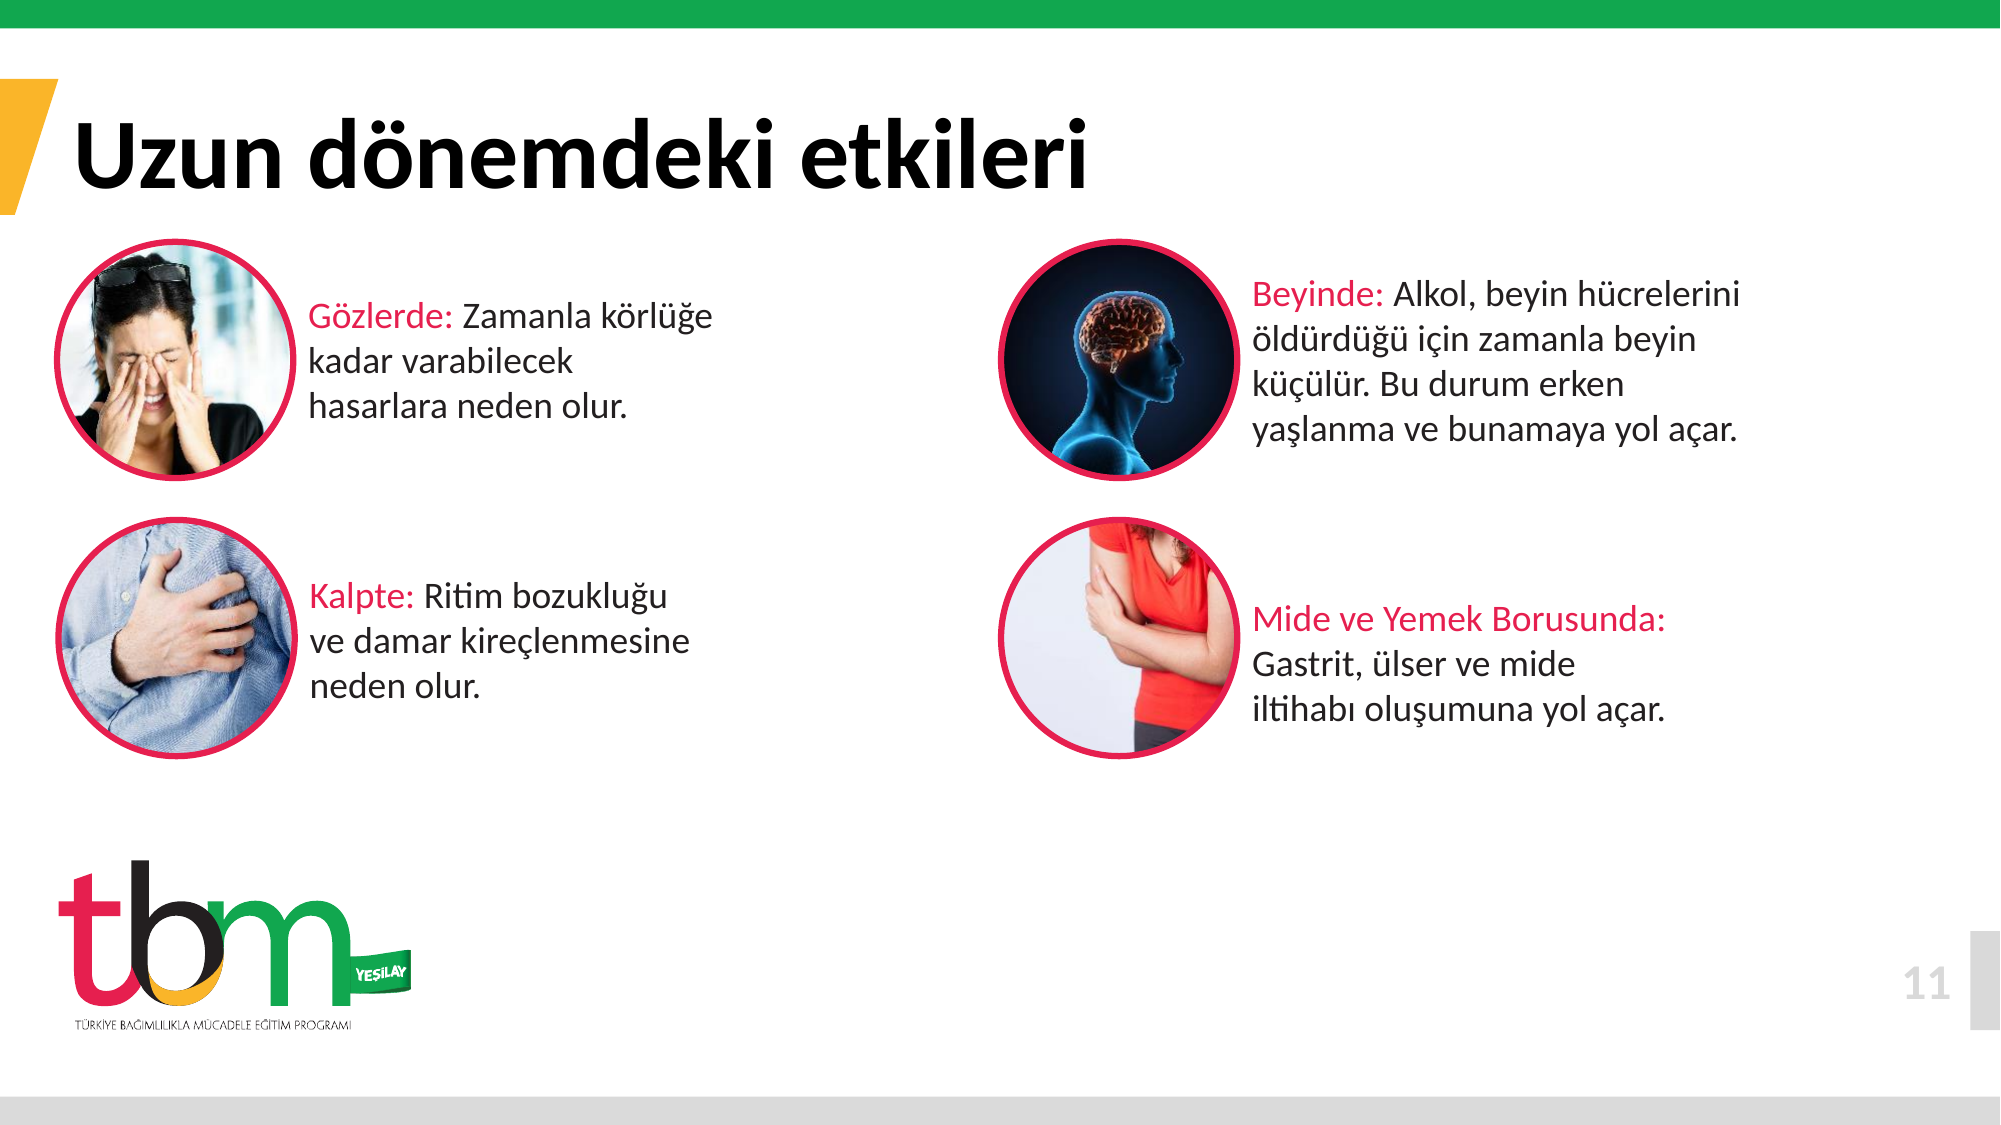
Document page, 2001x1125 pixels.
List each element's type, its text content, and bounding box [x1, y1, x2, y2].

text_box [1001, 241, 1770, 479]
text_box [57, 241, 765, 479]
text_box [1001, 519, 1770, 757]
text_box [0, 78, 59, 215]
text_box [58, 519, 767, 757]
text_box [0, 1096, 2000, 1125]
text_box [58, 860, 2000, 1031]
text_box [0, 0, 2000, 29]
text_box Uzun dönemdeki etkileri [58, 81, 1359, 217]
